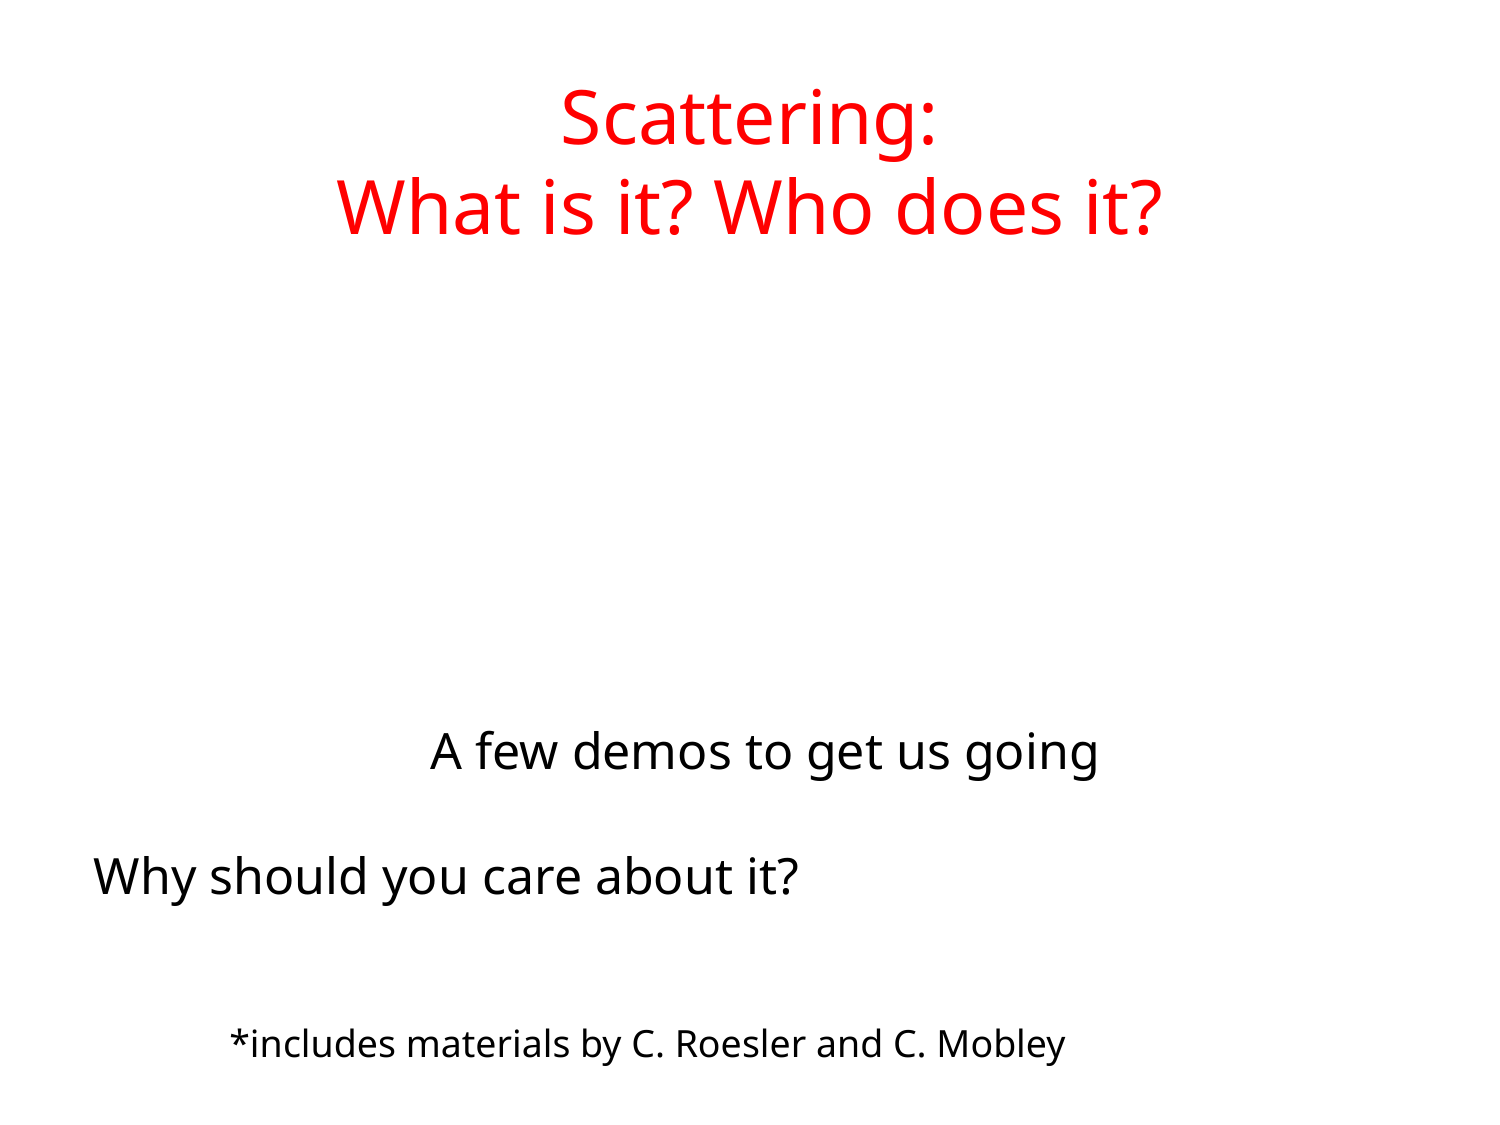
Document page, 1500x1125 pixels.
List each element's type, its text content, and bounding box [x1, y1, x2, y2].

text_box Scattering: What is it? Who does it? [0, 62, 1500, 348]
text_box Why should you care about it? [78, 837, 815, 913]
text_box *includes materials by C. Roesler and C. Mobley [214, 1012, 1082, 1073]
text_box A few demos to get us going [415, 712, 1128, 788]
